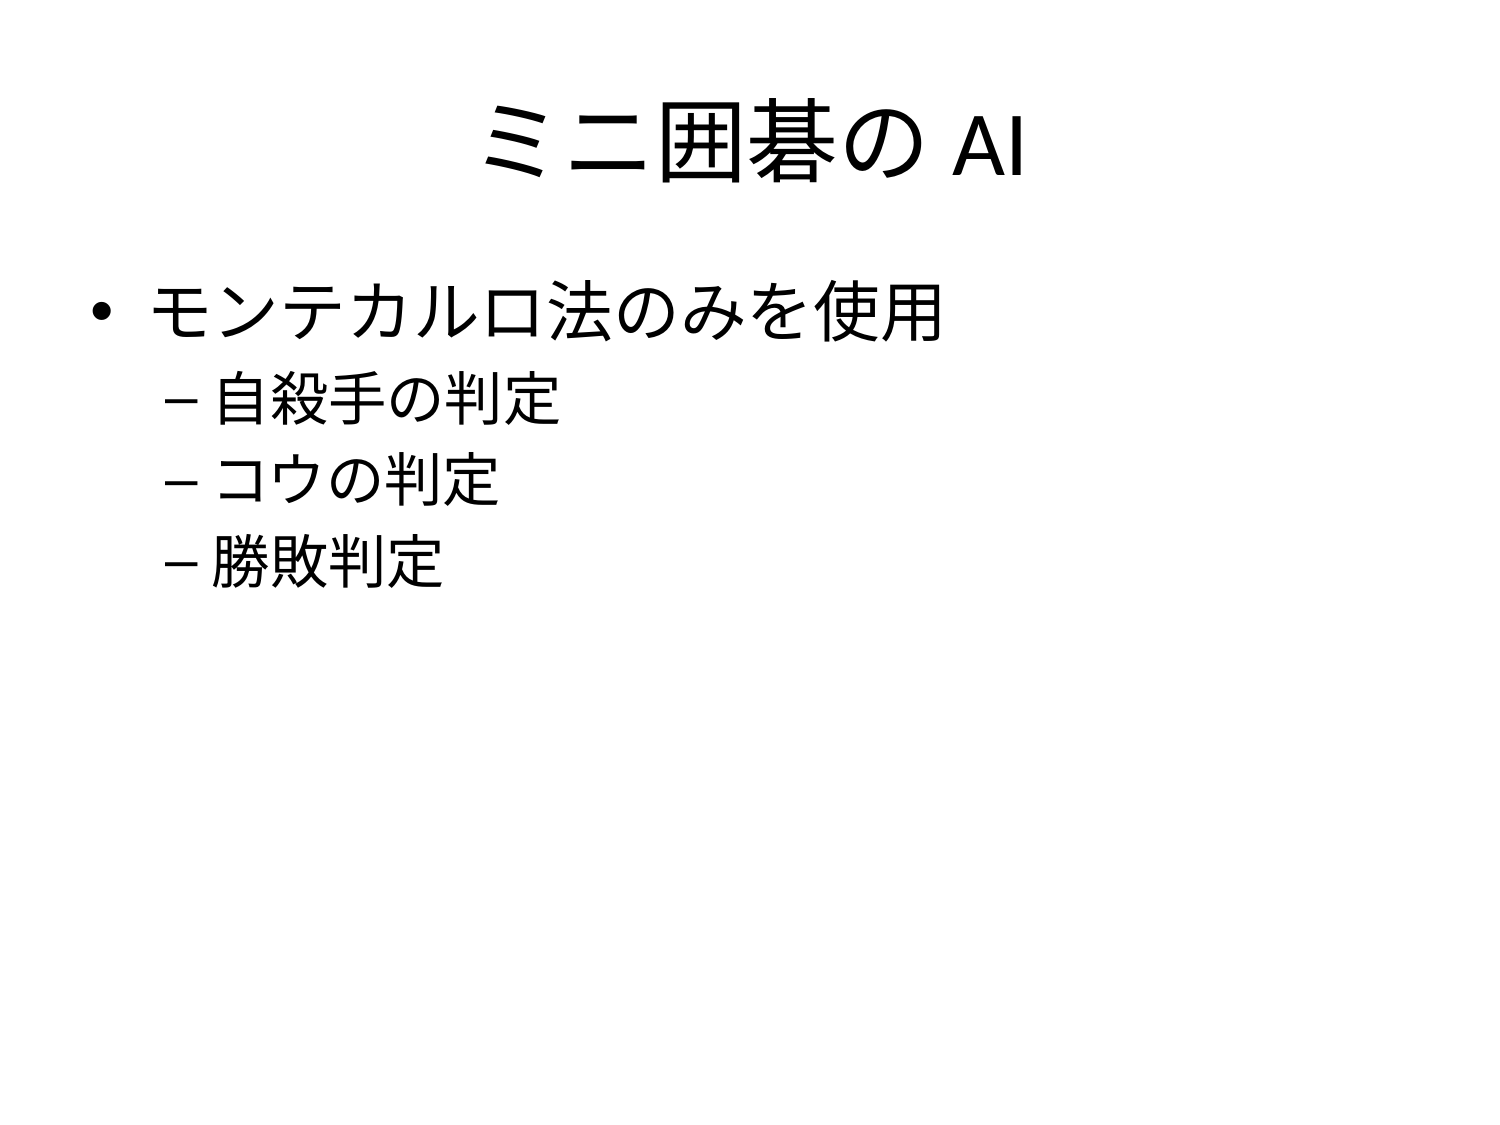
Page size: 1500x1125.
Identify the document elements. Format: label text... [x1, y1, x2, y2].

list モンテカルロ法のみを使用 自殺手の判定 コウの判定 勝敗判定 [75, 262, 1425, 1005]
title ミニ囲碁のAI [75, 45, 1425, 233]
